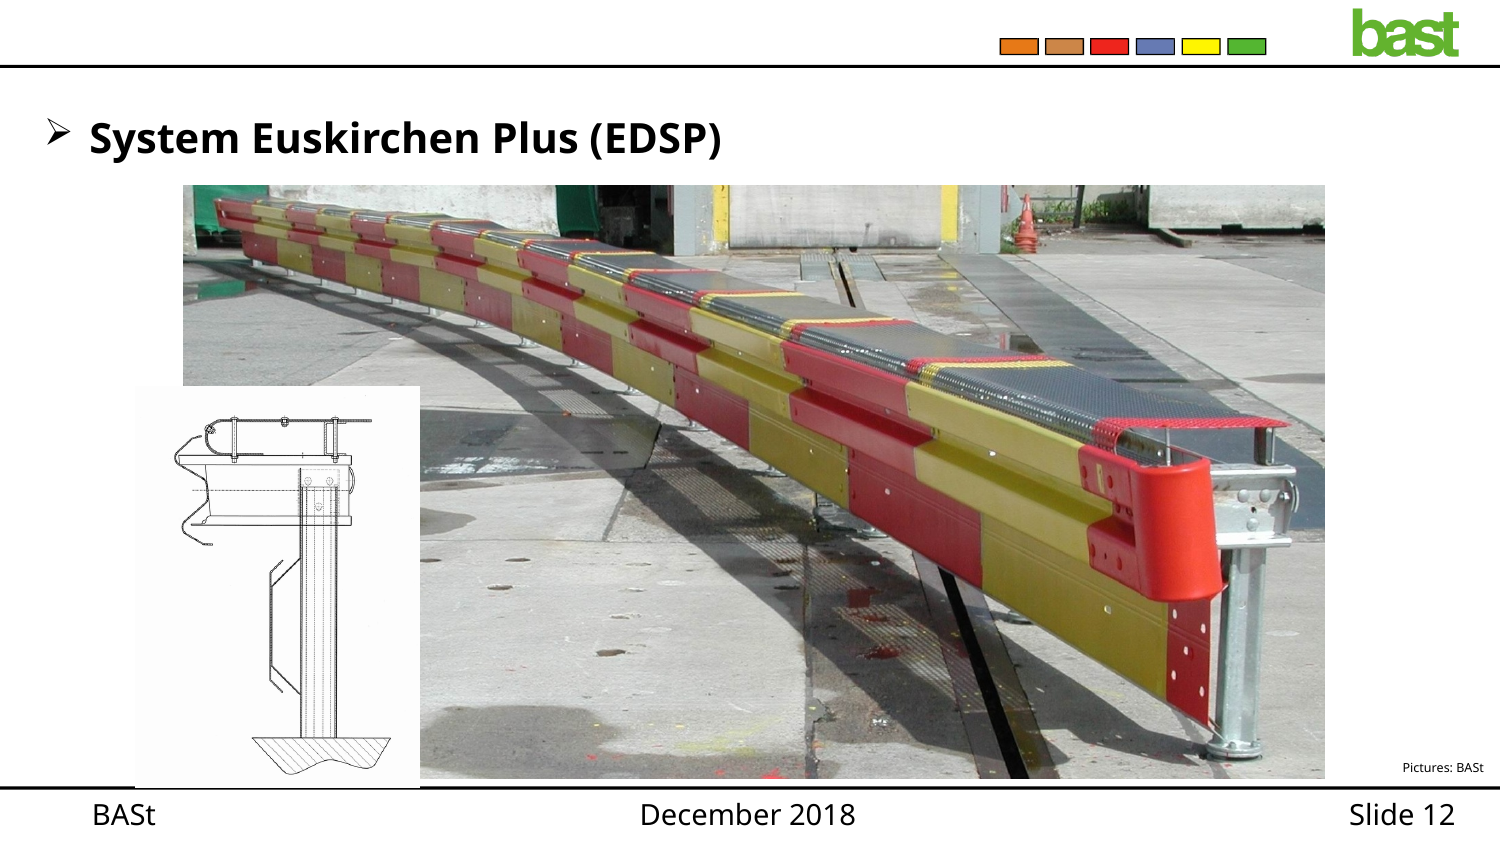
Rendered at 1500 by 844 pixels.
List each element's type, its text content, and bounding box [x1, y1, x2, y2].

text_box Pictures: BASt [1387, 752, 1500, 783]
text_box System Euskirchen Plus (EDSP) [29, 90, 1453, 184]
picture [1352, 8, 1459, 57]
footer BASt [76, 788, 553, 844]
picture [135, 185, 1326, 788]
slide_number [596, 788, 900, 844]
slide_number Slide 12 [1120, 788, 1471, 844]
